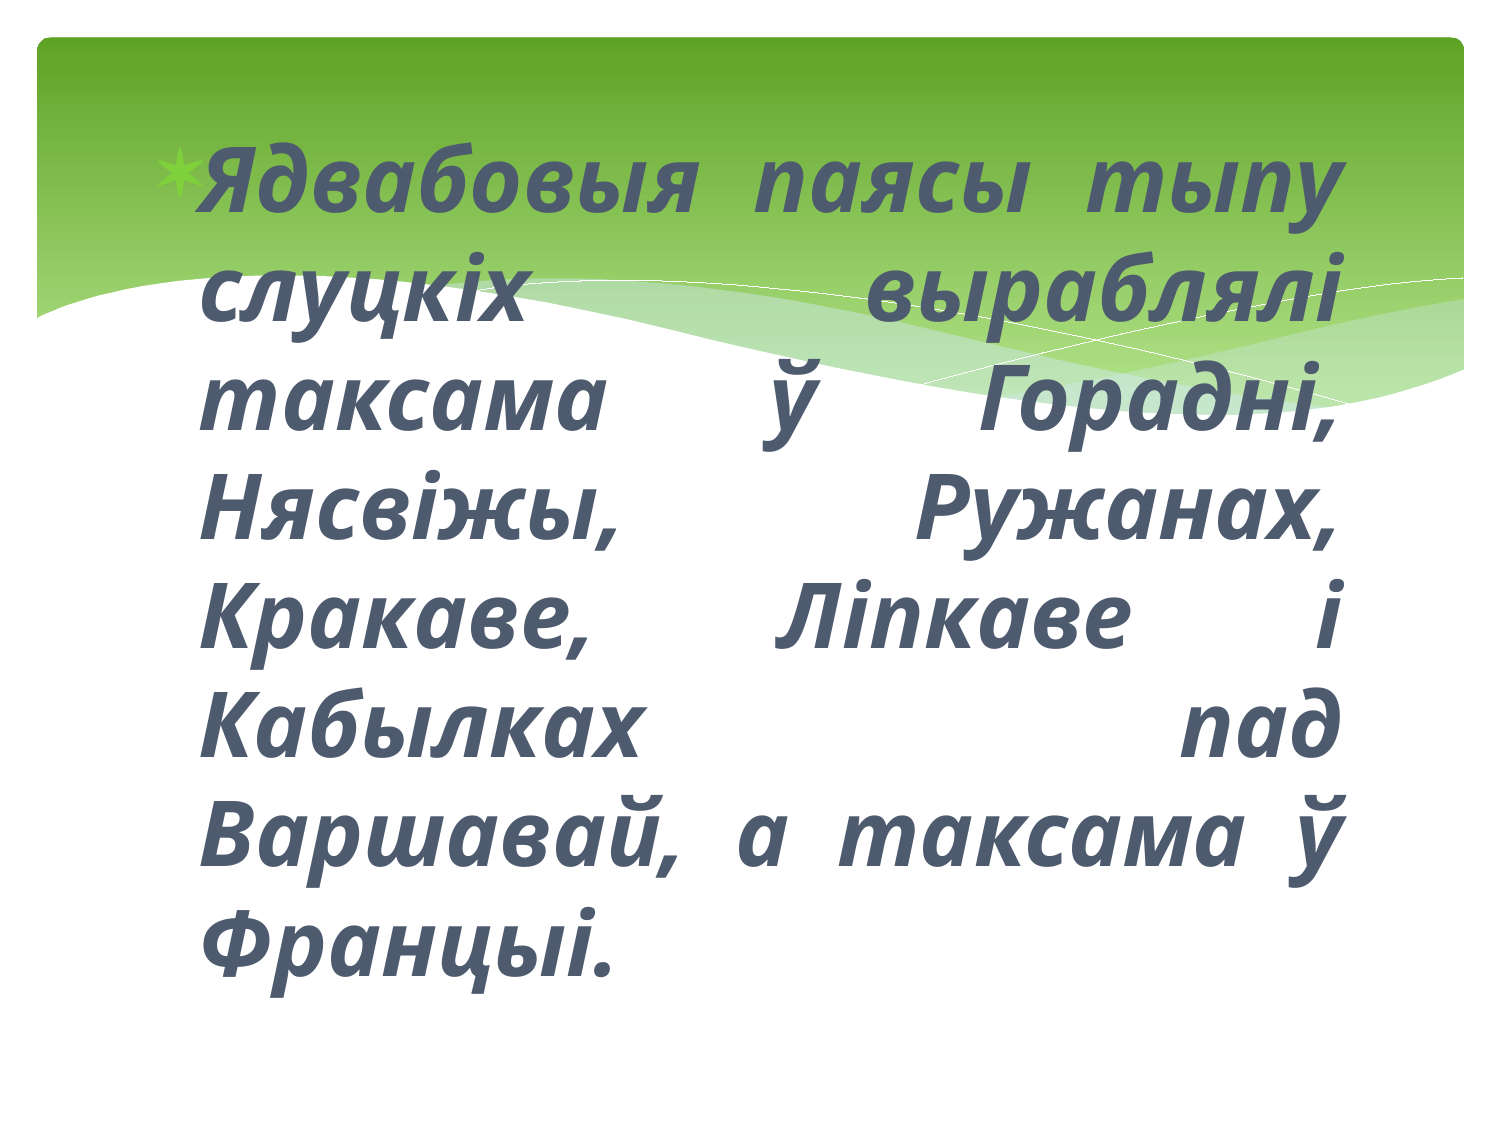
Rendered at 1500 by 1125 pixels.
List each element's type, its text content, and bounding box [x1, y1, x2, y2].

list Ядвабовыя паясы тыпу слуцкіх выраблялі таксама ў Горадні, Нясвіжы, Ружанах, Кракаве, Ліпкаве і Кабылках пад Варшавай, а таксама ў Францыі. [143, 113, 1359, 1005]
